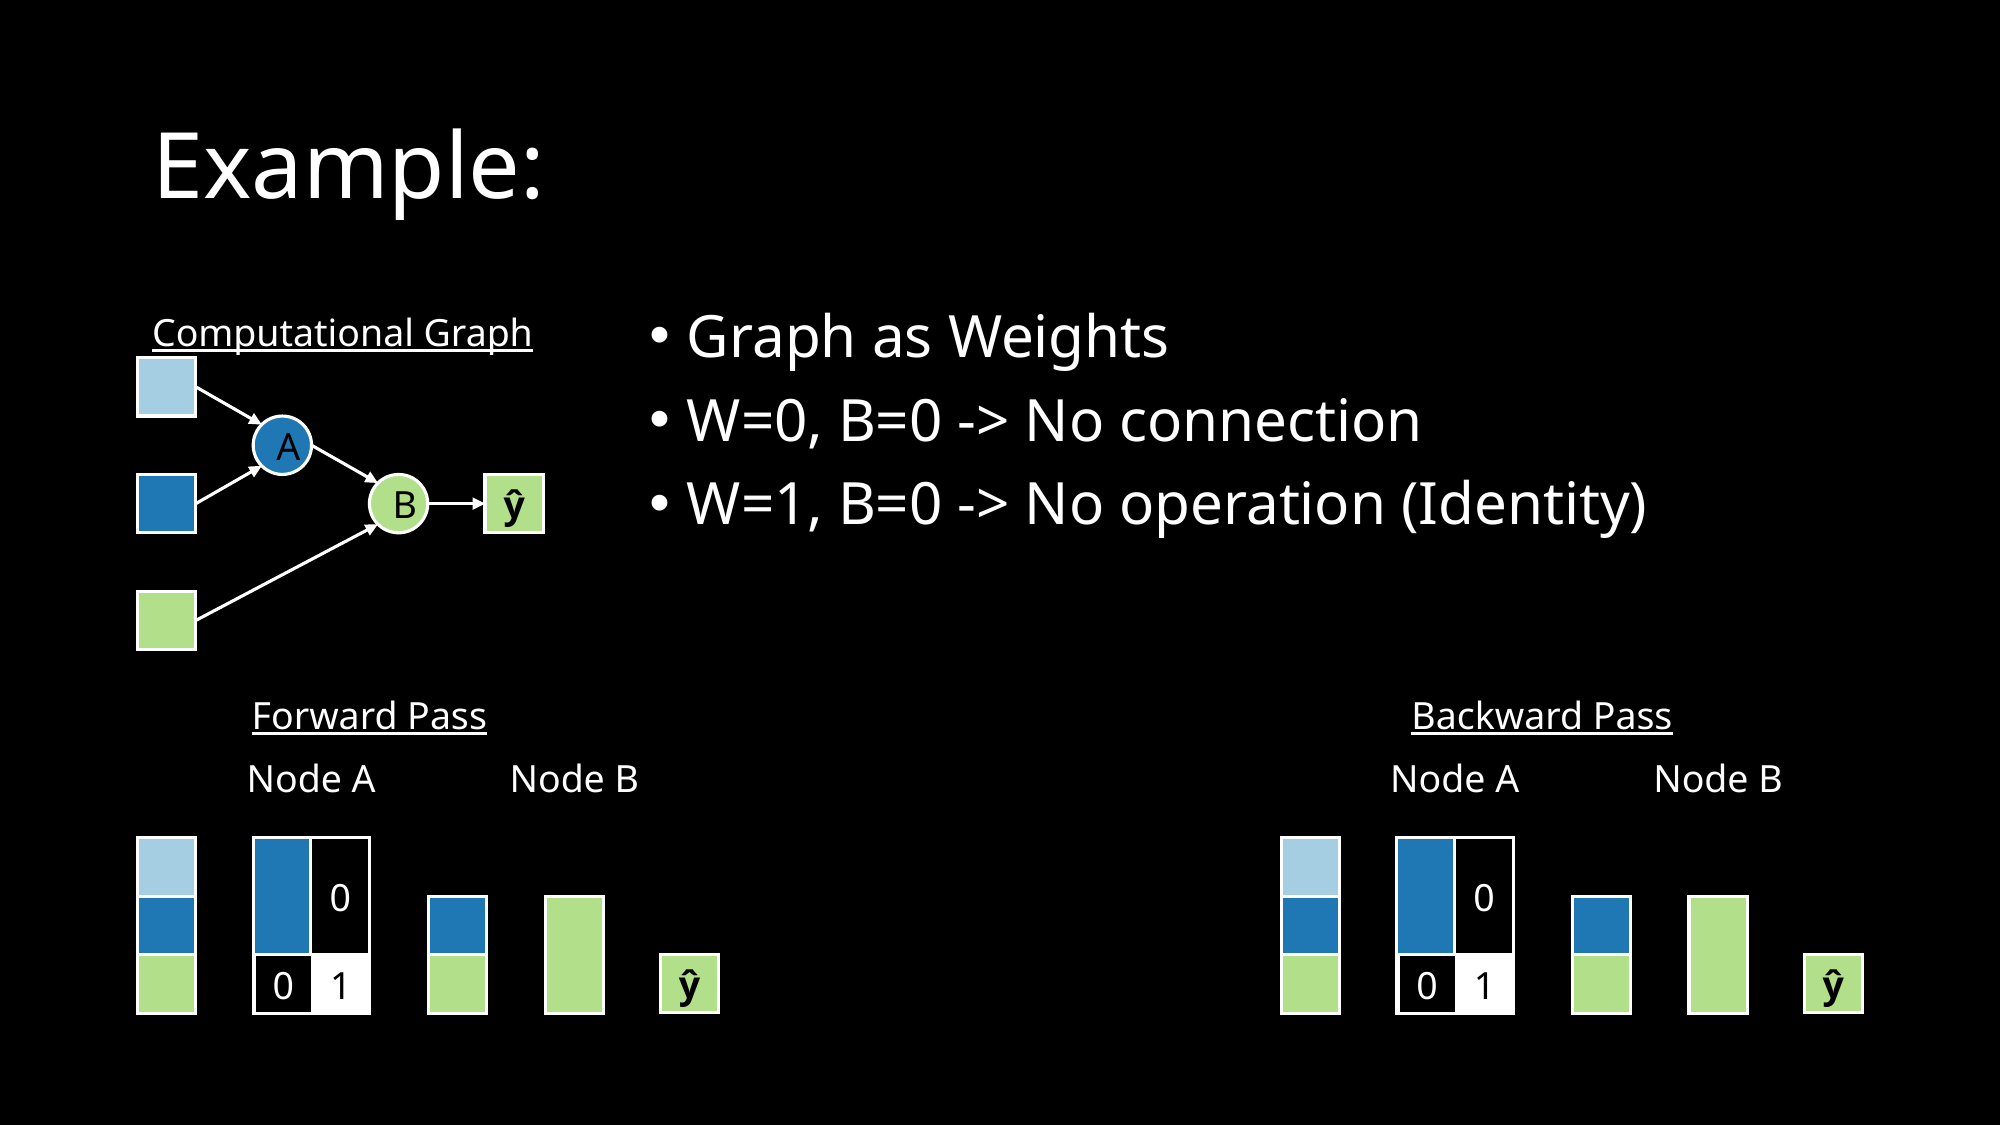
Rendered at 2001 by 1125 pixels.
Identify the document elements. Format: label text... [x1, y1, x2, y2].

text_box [195, 523, 379, 621]
text_box Node A [225, 747, 397, 808]
text_box [136, 473, 197, 534]
text_box [136, 895, 197, 956]
text_box 1 [314, 956, 371, 1015]
text_box ŷ [483, 473, 545, 534]
text_box 0 [1396, 956, 1458, 1015]
text_box [1280, 956, 1341, 1015]
text_box Backward Pass [1396, 684, 1725, 745]
text_box A [251, 414, 314, 477]
text_box Computational Graph [137, 301, 576, 361]
text_box [1571, 895, 1632, 956]
text_box Node B [1638, 747, 1798, 808]
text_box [195, 465, 263, 505]
text_box [427, 895, 488, 956]
title Example: [137, 59, 1863, 278]
text_box Forward Pass [236, 684, 515, 745]
text_box [136, 590, 197, 651]
text_box 0 [1453, 836, 1515, 956]
text_box 1 [1458, 956, 1515, 1015]
text_box [136, 836, 197, 895]
list Graph as Weights W=0, B=0 -> No connection W=1, B=0 -> No operation (Identity) [634, 299, 1863, 690]
text_box [1687, 895, 1749, 1015]
text_box 0 [309, 836, 371, 956]
text_box [1395, 836, 1453, 956]
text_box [310, 444, 379, 484]
text_box ŷ [659, 953, 720, 1014]
text_box [427, 956, 488, 1015]
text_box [195, 386, 263, 426]
text_box [136, 356, 197, 418]
text_box [1571, 956, 1632, 1015]
text_box [136, 956, 197, 1015]
text_box [252, 836, 309, 956]
text_box ŷ [1803, 953, 1864, 1014]
text_box [1280, 836, 1341, 895]
text_box Node A [1369, 747, 1541, 808]
text_box 0 [253, 956, 314, 1015]
text_box [1280, 895, 1341, 956]
text_box [544, 895, 605, 1015]
text_box B [367, 472, 430, 535]
text_box Node B [494, 747, 655, 808]
